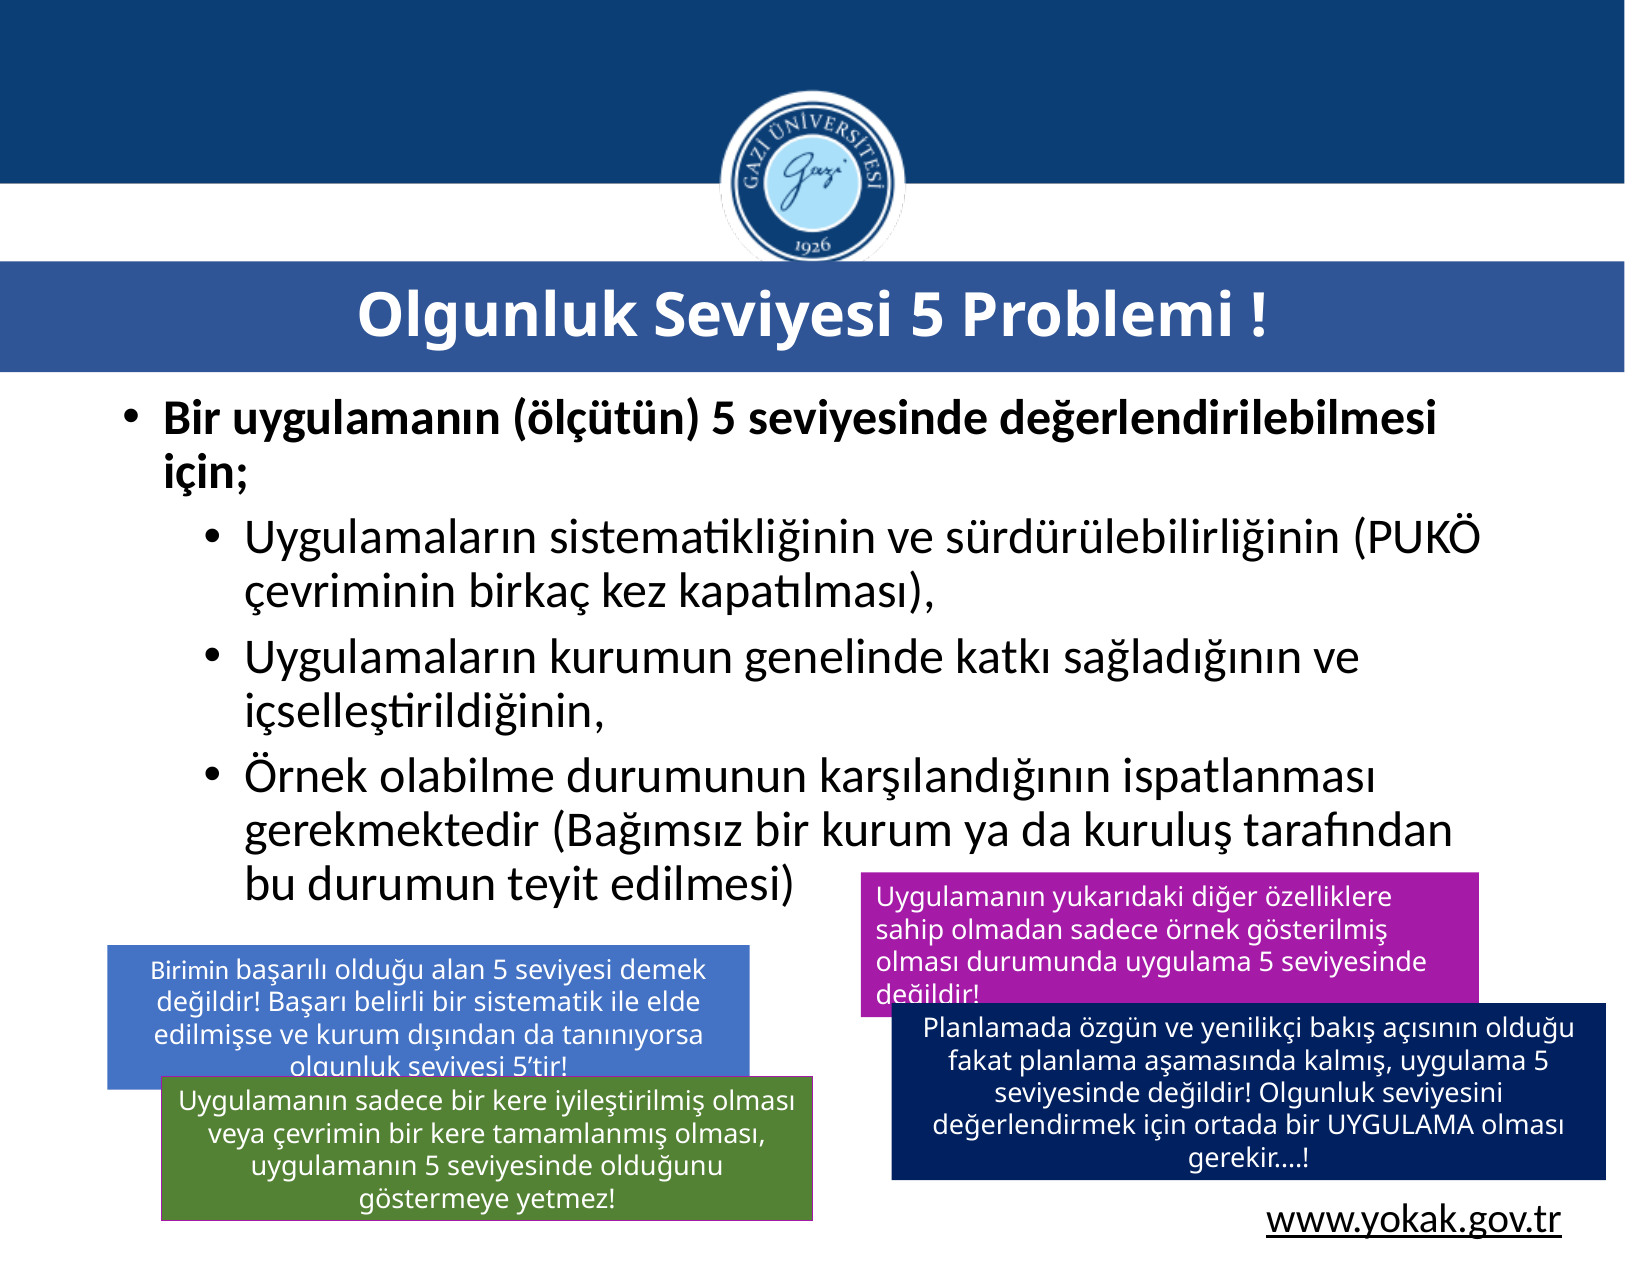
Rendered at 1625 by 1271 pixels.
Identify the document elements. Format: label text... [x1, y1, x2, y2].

text_box Uygulamanın yukarıdaki diğer özelliklere sahip olmadan sadece örnek gösterilmiş olması durumunda uygulama 5 seviyesinde değildir! [860, 872, 1479, 1018]
text_box Uygulamanın sadece bir kere iyileştirilmiş olması veya çevrimin bir kere tamamlanmış olması, uygulamanın 5 seviyesinde olduğunu göstermeye yetmez! [161, 1076, 813, 1221]
text_box www.yokak.gov.tr [1251, 1183, 1596, 1248]
text_box Planlamada özgün ve yenilikçi bakış açısının olduğu fakat planlama aşamasında kalmış, uygulama 5 seviyesinde değildir! Olgunluk seviyesini değerlendirmek için ortada bir UYGULAMA olması gerekir….! [891, 1003, 1606, 1181]
title Olgunluk Seviyesi 5 Problemi ! [0, 261, 1625, 373]
text_box Birimin başarılı olduğu alan 5 seviyesi demek değildir! Başarı belirli bir sistematik ile elde edilmişse ve kurum dışından da tanınıyorsa olgunluk seviyesi 5’tir! [107, 945, 750, 1090]
list Bir uygulamanın (ölçütün) 5 seviyesinde değerlendirilebilmesi için; Uygulamaların sistematikliğinin ve sürdürülebilirliğinin (PUKÖ çevriminin birkaç kez kapatılması), Uygulamaların kurumun genelinde katkı sağladığının ve içselleştirildiğinin, Örnek olabilme durumunun karşılandığının ispatlanması gerekmektedir (Bağımsız bir kurum ya da kuruluş tarafından bu durumun teyit edilmesi) [107, 384, 1517, 757]
